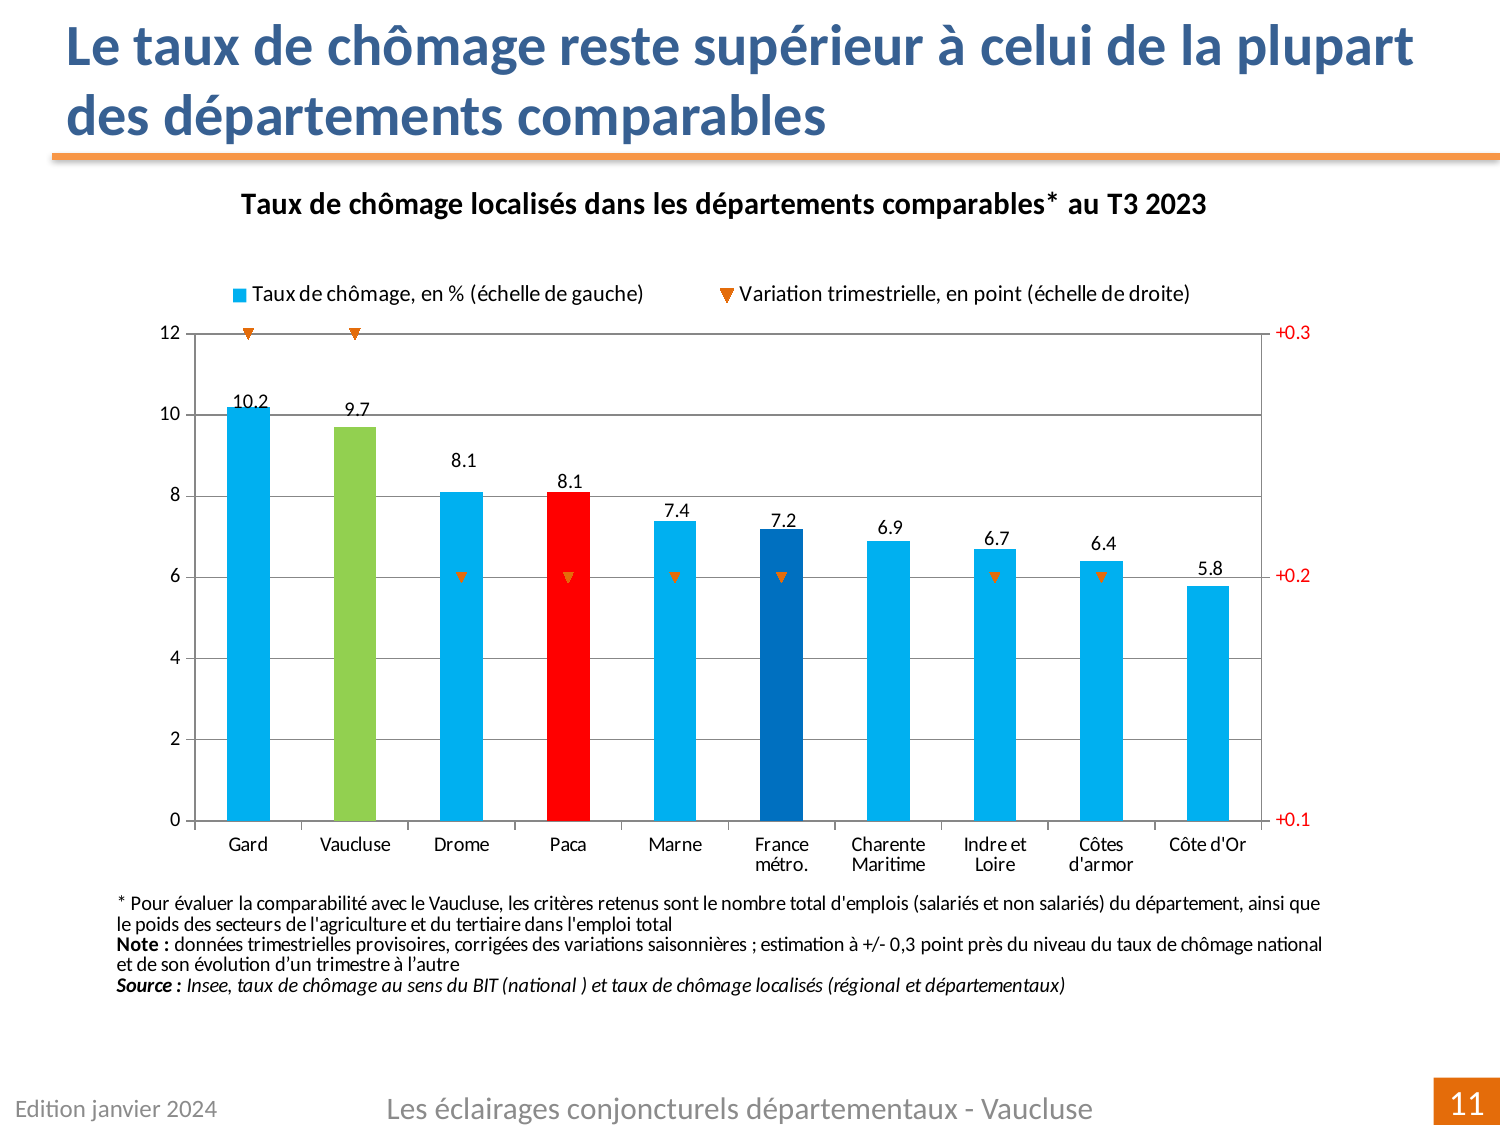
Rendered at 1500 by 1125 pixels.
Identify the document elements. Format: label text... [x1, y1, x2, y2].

footer Les éclairages conjoncturels départementaux - Vaucluse [365, 1077, 1116, 1125]
text_box Le taux de chômage reste supérieur à celui de la plupart des départements comparables [51, 0, 1500, 153]
slide_number Edition janvier 2024 [0, 1077, 350, 1125]
chart [113, 173, 1361, 1034]
slide_number 11 [1433, 1077, 1500, 1125]
